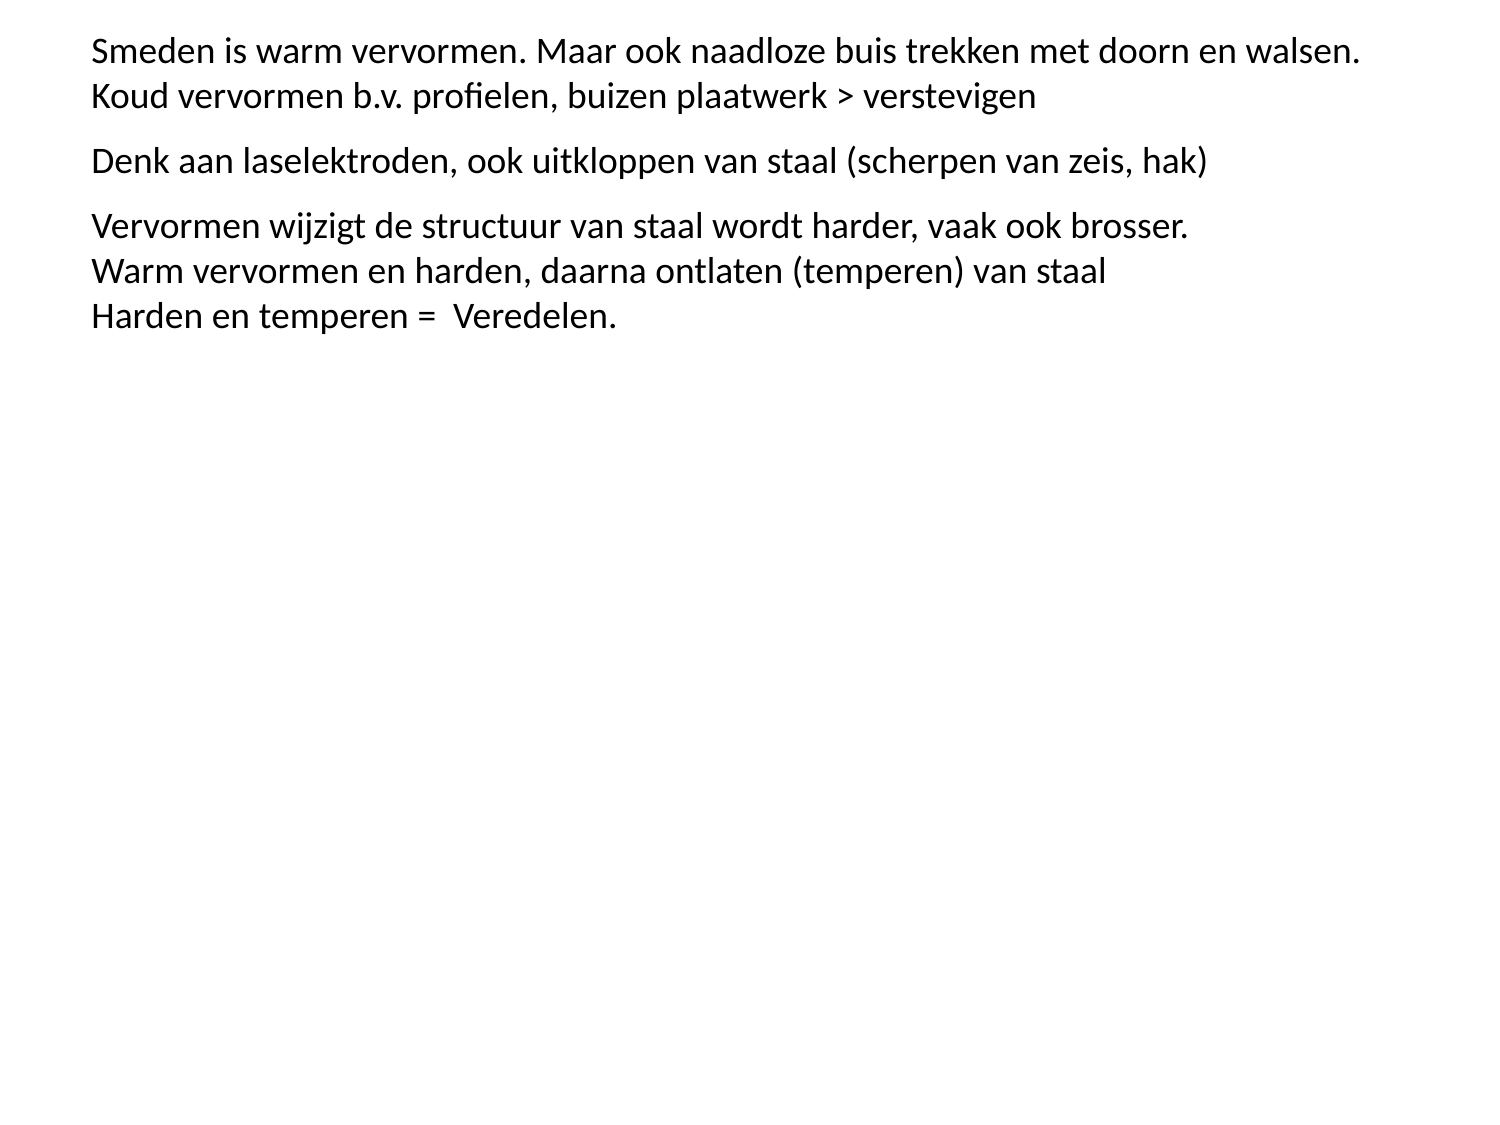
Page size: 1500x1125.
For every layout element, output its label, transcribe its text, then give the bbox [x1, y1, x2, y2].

text_box Smeden is warm vervormen. Maar ook naadloze buis trekken met doorn en walsen. Koud vervormen b.v. profielen, buizen plaatwerk > verstevigen Denk aan laselektroden, ook uitkloppen van staal (scherpen van zeis, hak) Vervormen wijzigt de structuur van staal wordt harder, vaak ook brosser. Warm vervormen en harden, daarna ontlaten (temperen) van staal Harden en temperen = Veredelen. [76, 19, 1447, 344]
